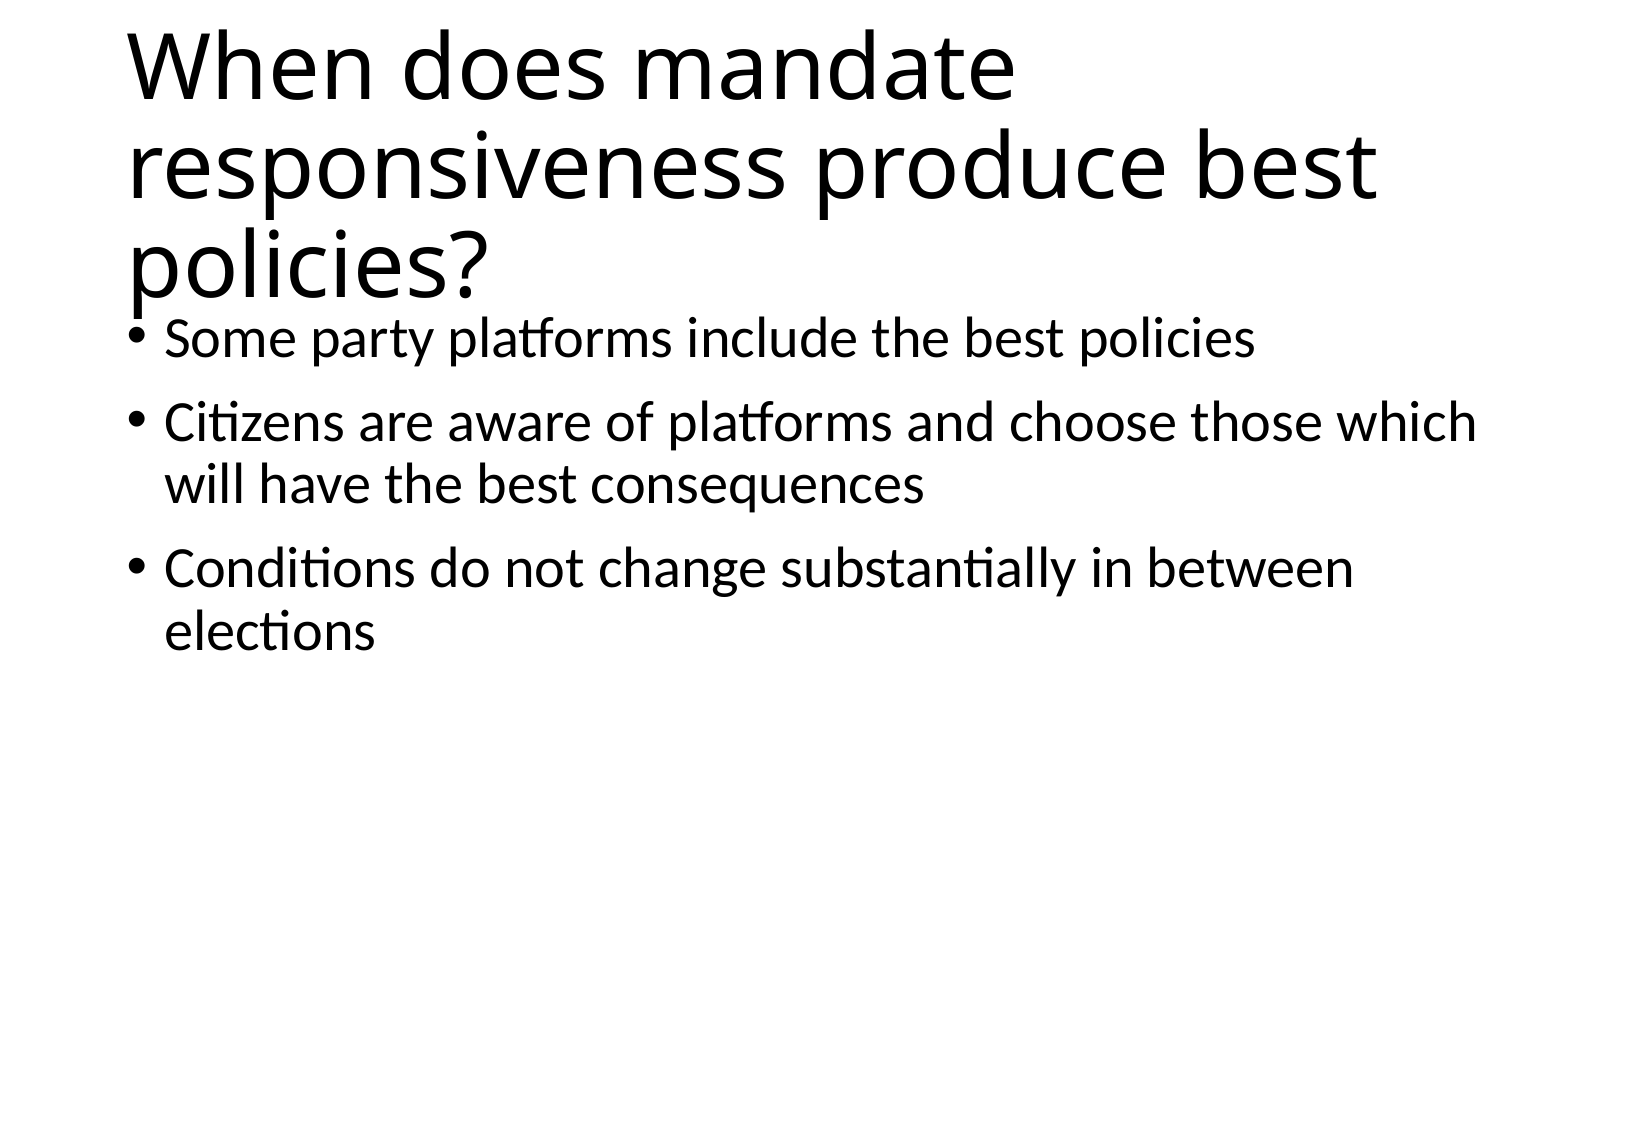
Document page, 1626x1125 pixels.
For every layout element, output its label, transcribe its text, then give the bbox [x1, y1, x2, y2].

list Some party platforms include the best policies Citizens are aware of platforms and choose those which will have the best consequences Conditions do not change substantially in between elections [111, 299, 1514, 1014]
title When does mandate responsiveness produce best policies? [111, 59, 1514, 278]
